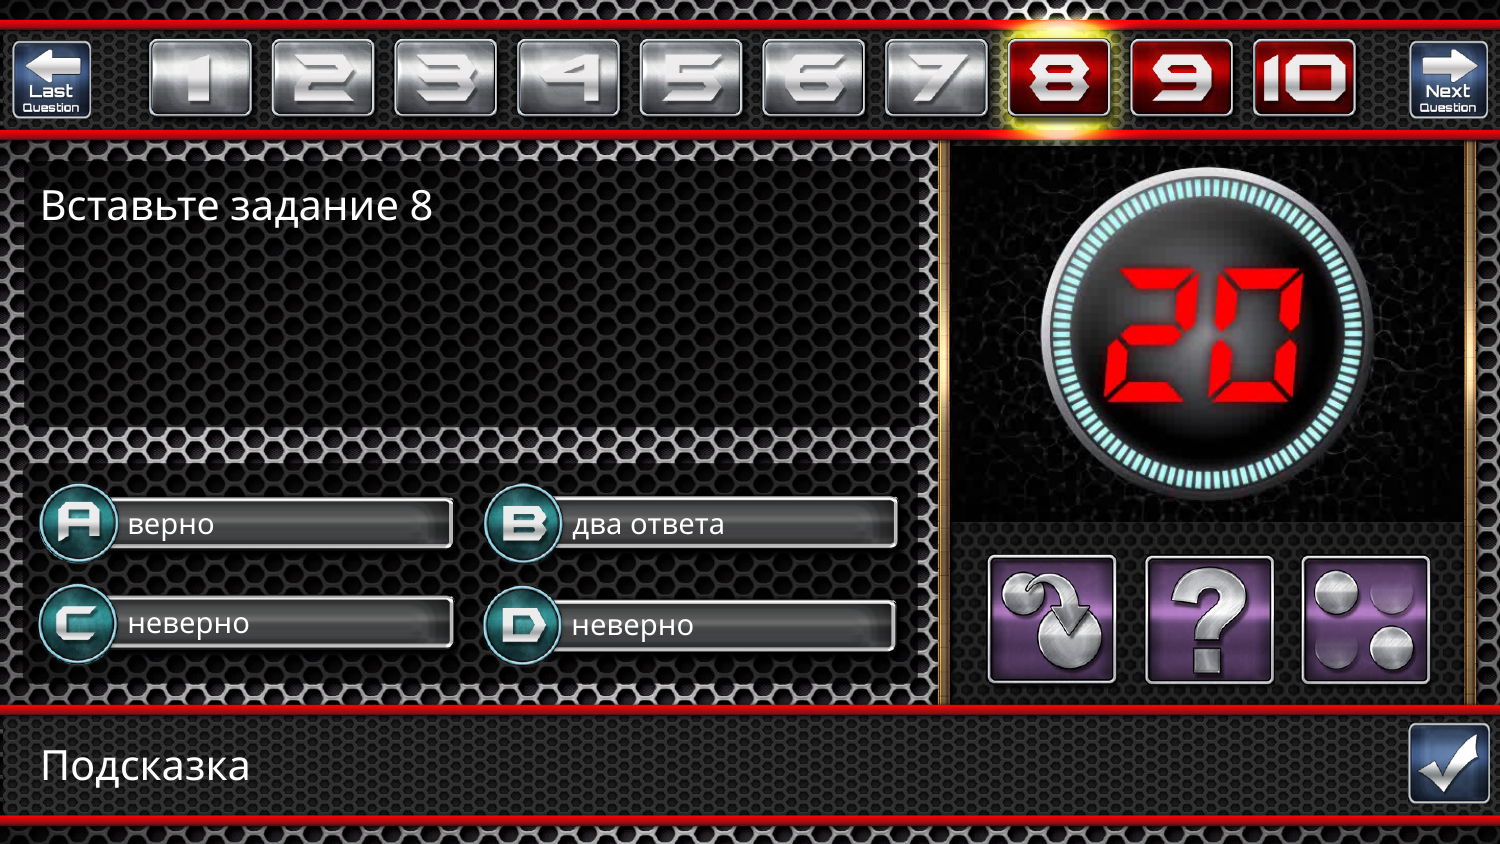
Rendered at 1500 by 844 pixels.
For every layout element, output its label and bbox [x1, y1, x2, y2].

picture [0, 0, 1500, 844]
text_box [951, 145, 1465, 523]
